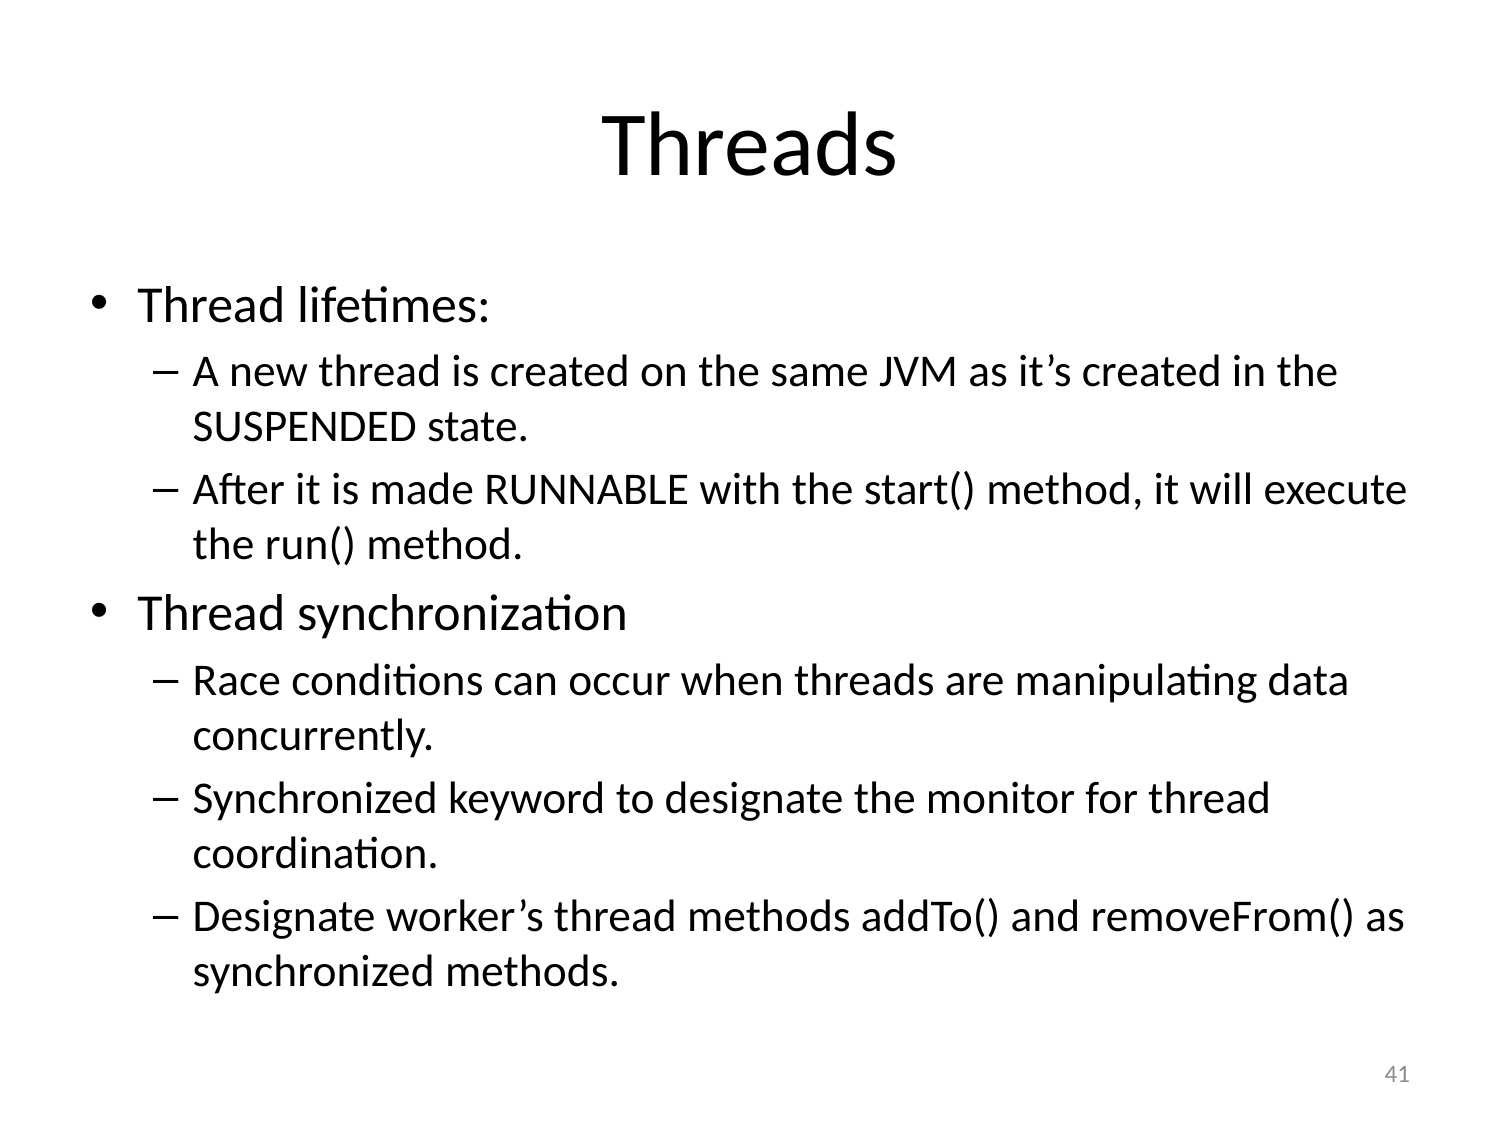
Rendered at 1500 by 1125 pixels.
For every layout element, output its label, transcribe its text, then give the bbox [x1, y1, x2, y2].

slide_number 41 [1074, 1042, 1425, 1103]
title Threads [75, 45, 1425, 233]
list Thread lifetimes: A new thread is created on the same JVM as it’s created in the SUSPENDED state. After it is made RUNNABLE with the start() method, it will execute the run() method. Thread synchronization Race conditions can occur when threads are manipulating data concurrently. Synchronized keyword to designate the monitor for thread coordination. Designate worker’s thread methods addTo() and removeFrom() as synchronized methods. [75, 262, 1425, 1005]
